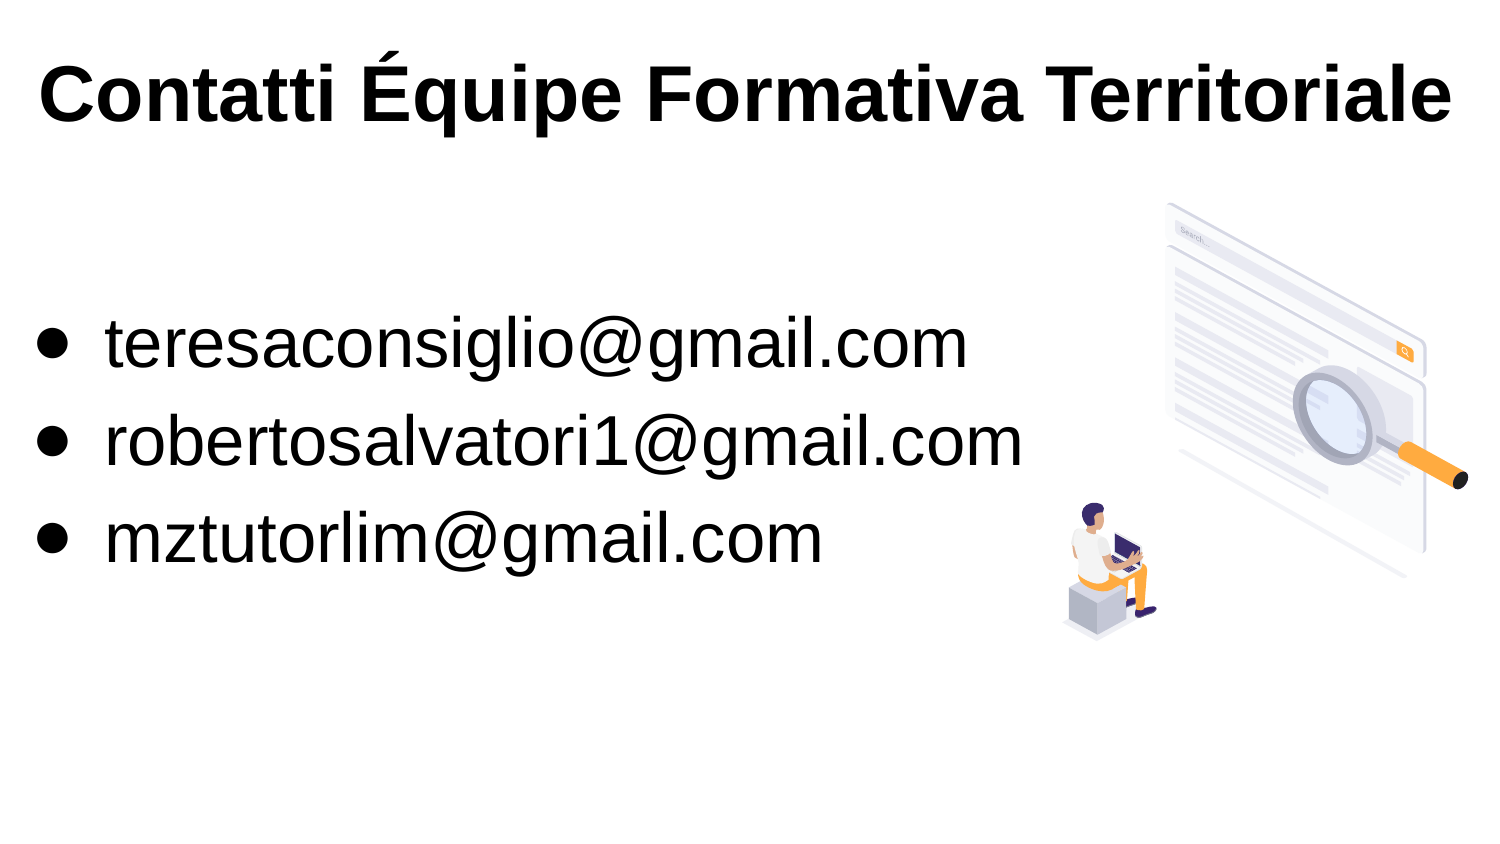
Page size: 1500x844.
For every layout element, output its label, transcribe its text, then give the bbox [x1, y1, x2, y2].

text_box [1061, 202, 1469, 642]
subtitle teresaconsiglio@gmail.com robertosalvatori1@gmail.com mztutorlim@gmail.com [14, 269, 1056, 622]
title Contatti Équipe Formativa Territoriale [23, 27, 1482, 161]
